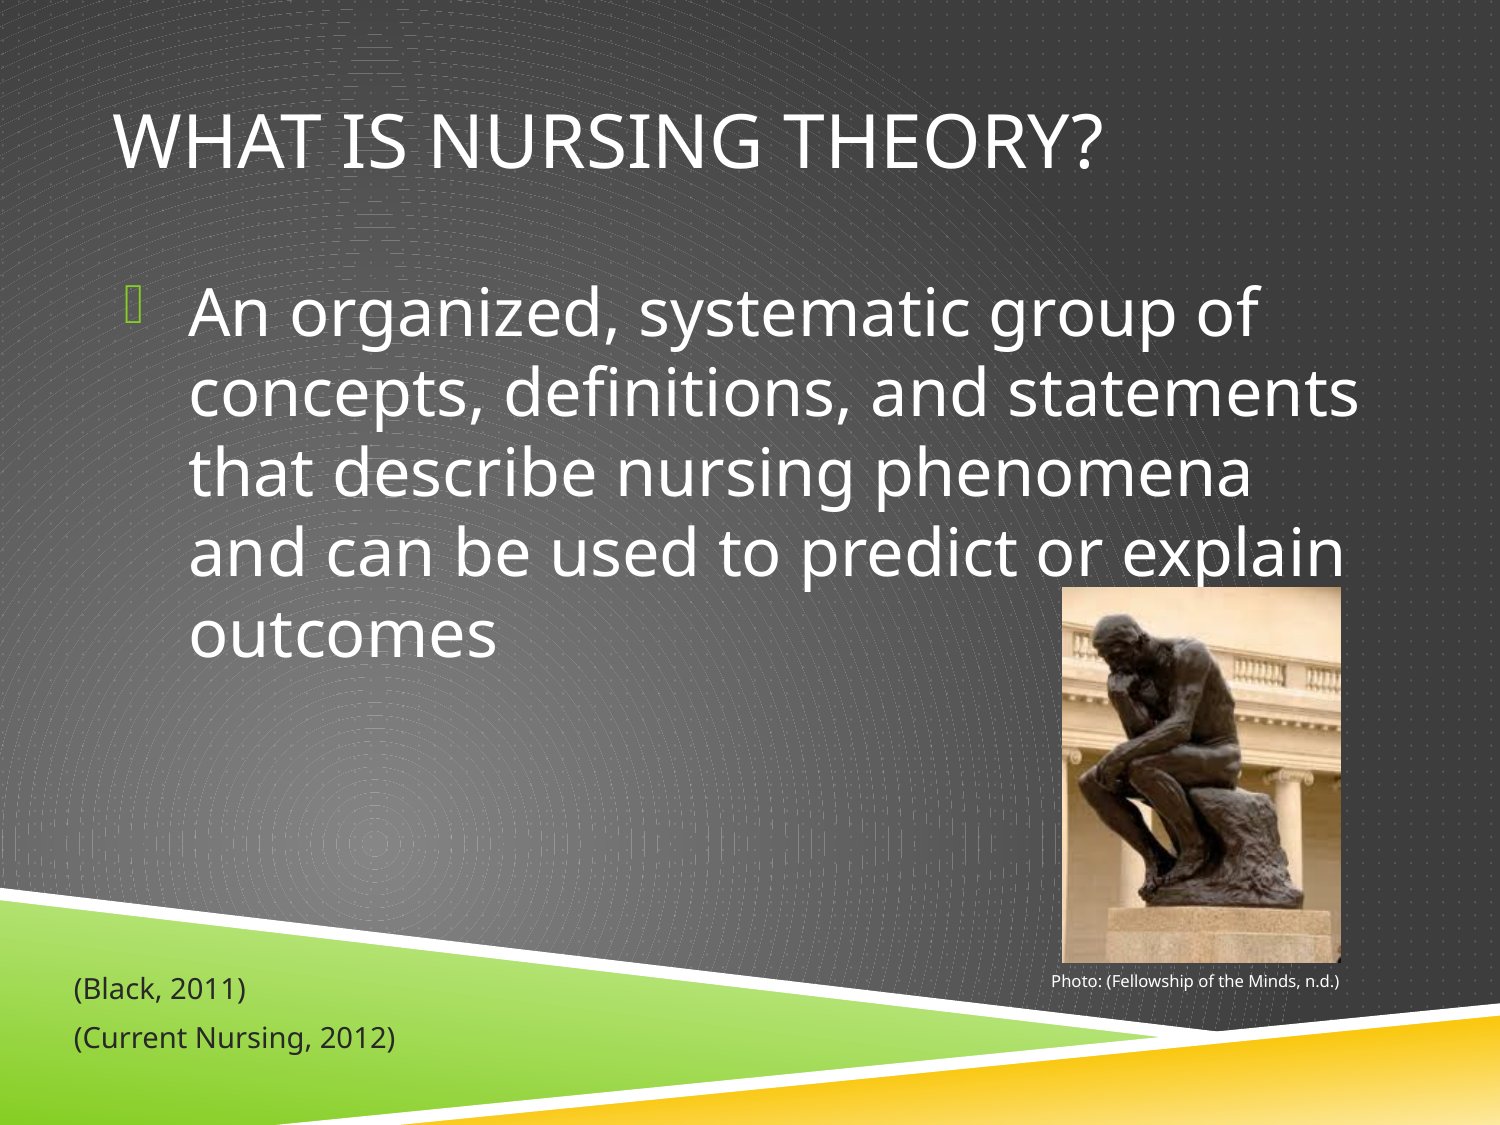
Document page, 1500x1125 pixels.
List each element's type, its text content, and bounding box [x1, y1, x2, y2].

text_box (Black, 2011) (Current Nursing, 2012) [62, 962, 413, 1088]
text_box Photo: (Fellowship of the Minds, n.d.) [1037, 962, 1340, 1038]
title What Is Nursing Theory? [112, 45, 1388, 233]
picture [1062, 587, 1341, 964]
list An organized, systematic group of concepts, definitions, and statements that describe nursing phenomena and can be used to predict or explain outcomes [112, 262, 1388, 875]
